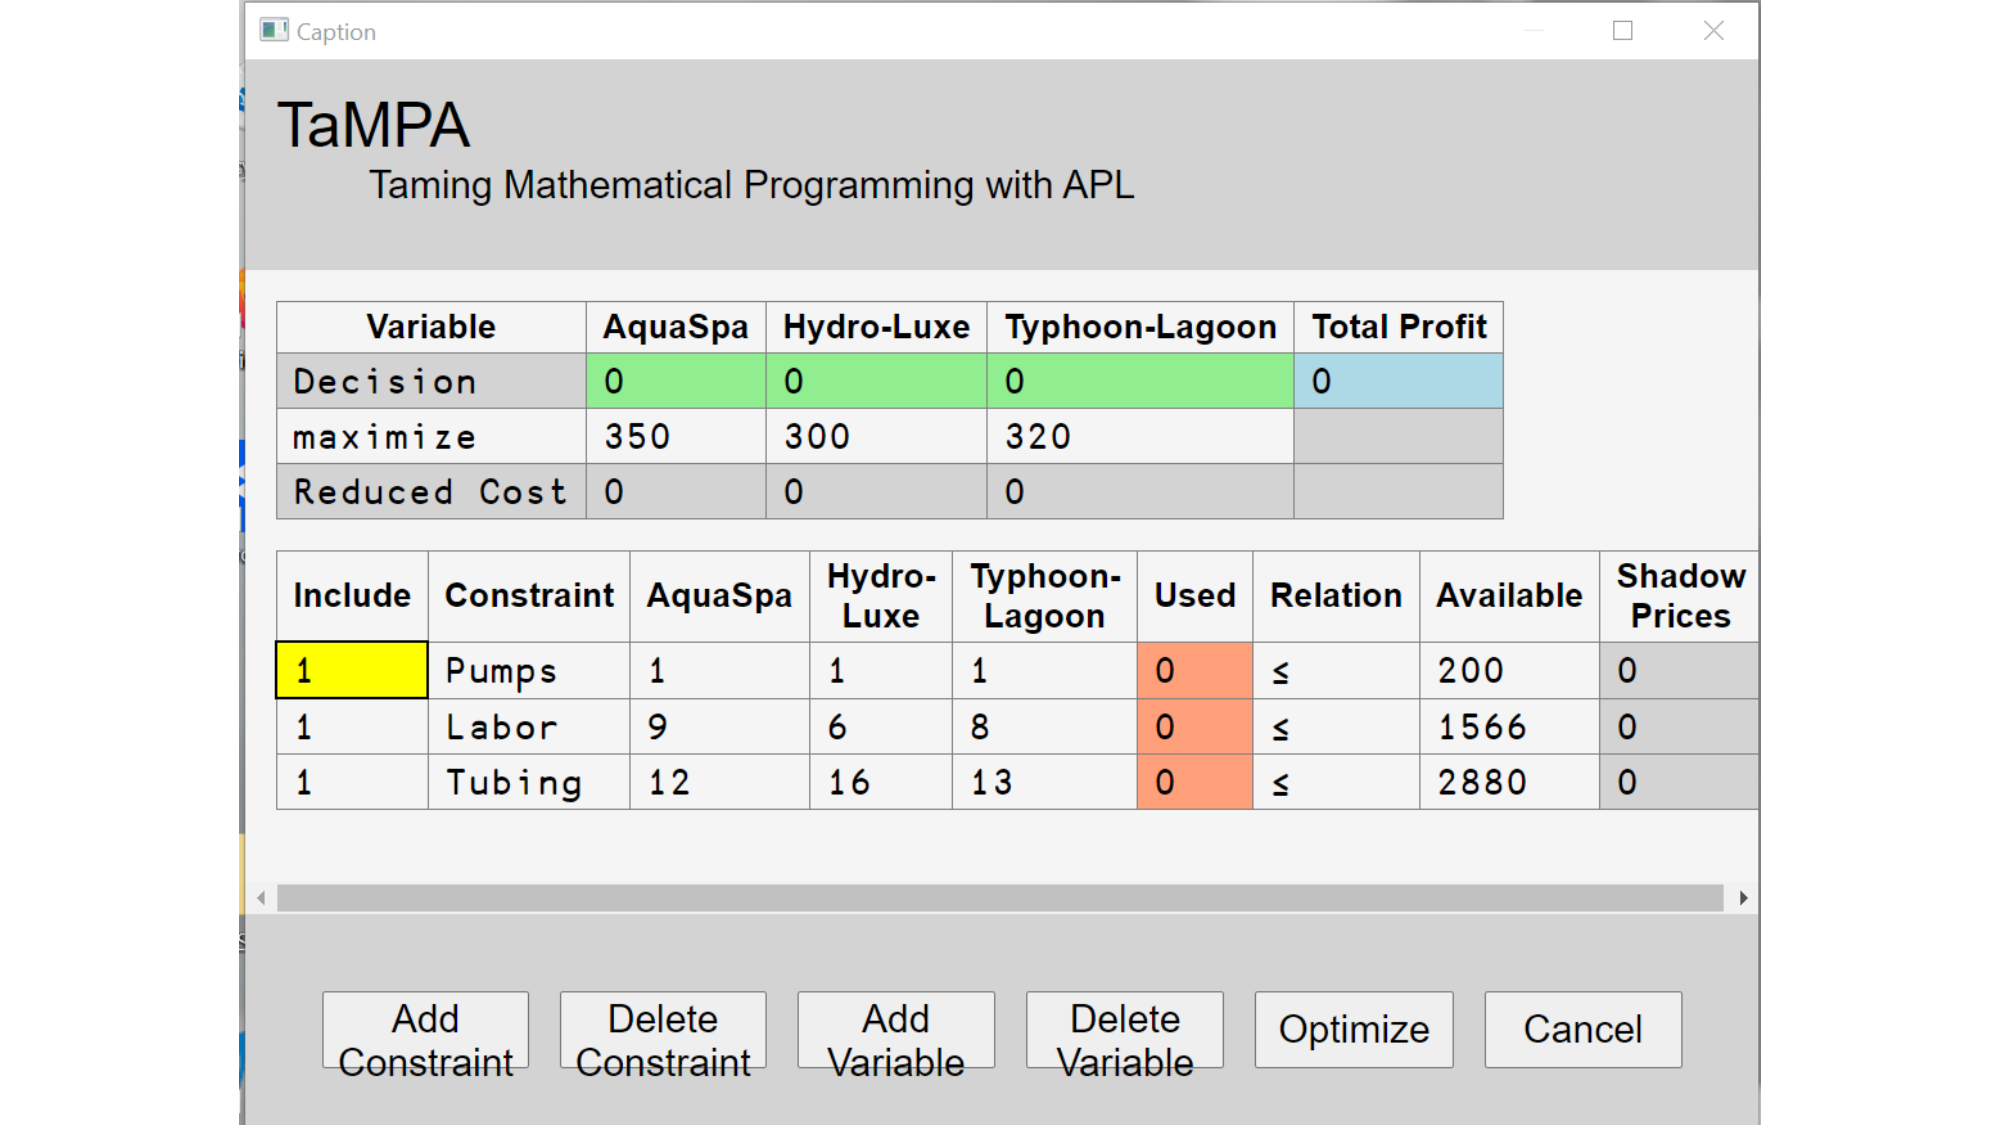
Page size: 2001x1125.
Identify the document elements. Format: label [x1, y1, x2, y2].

picture [238, 0, 1761, 1125]
